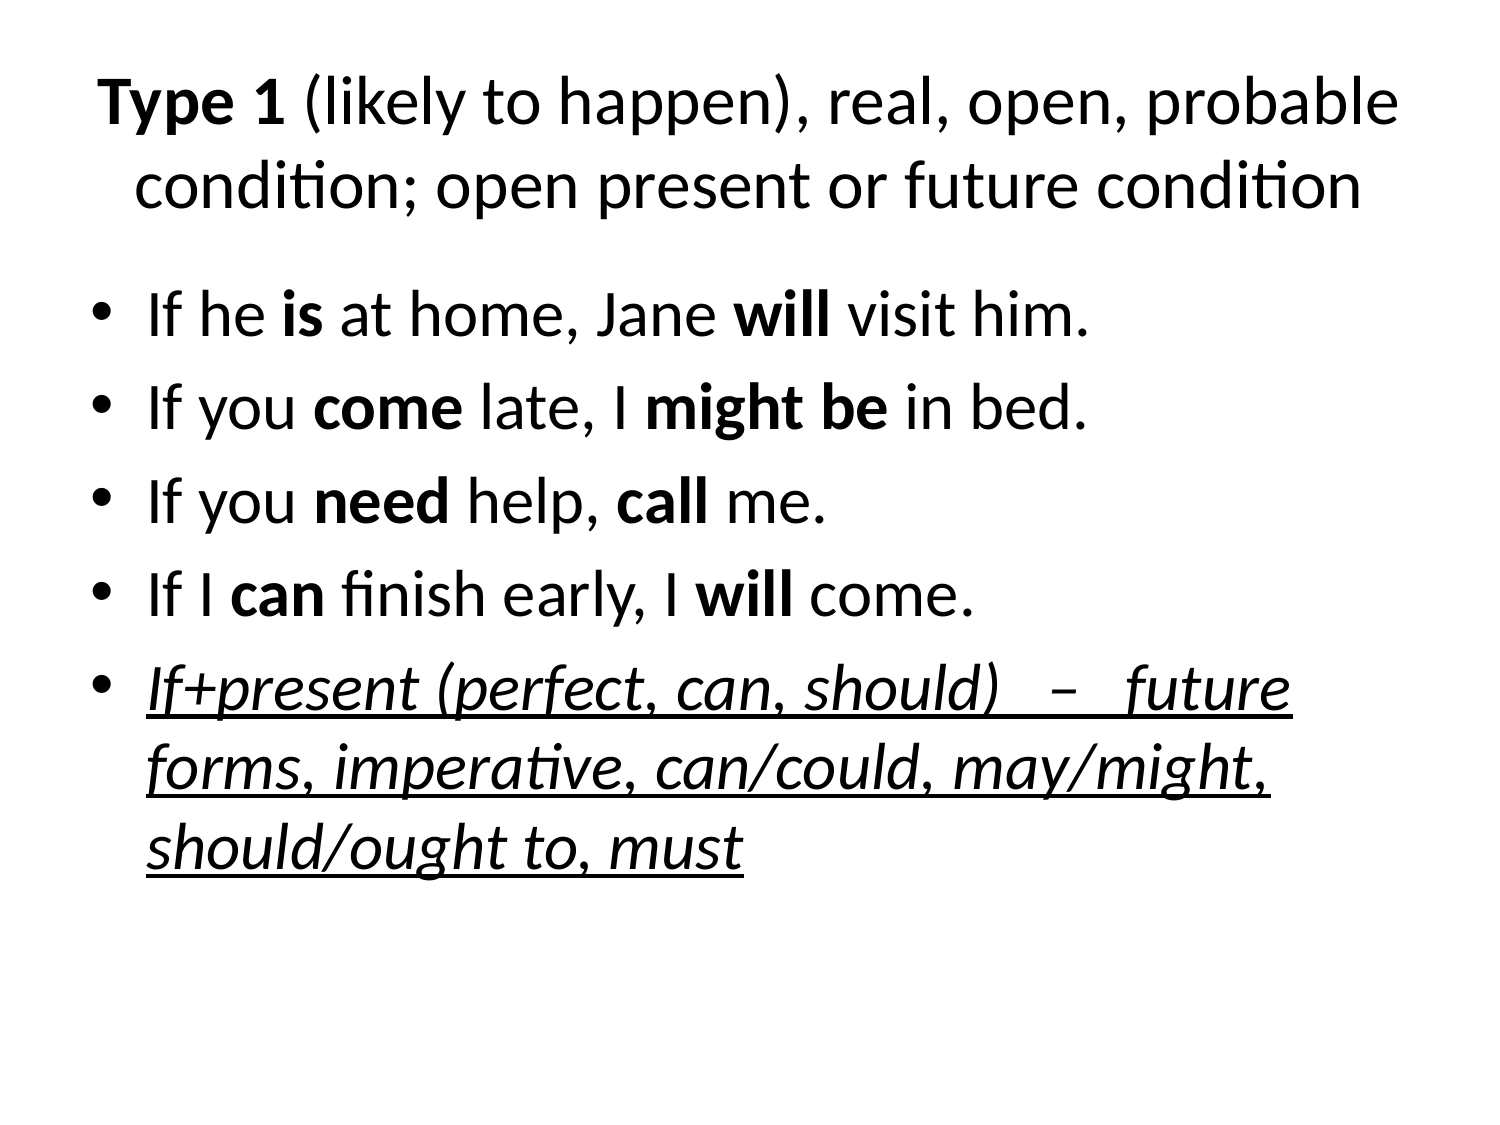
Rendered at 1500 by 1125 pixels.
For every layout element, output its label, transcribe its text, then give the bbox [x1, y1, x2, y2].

title Type 1 (likely to happen), real, open, probable condition; open present or future condition [75, 45, 1425, 233]
list If he is at home, Jane will visit him. If you come late, I might be in bed. If you need help, call me. If I can finish early, I will come. If+present (perfect, can, should) – future forms, imperative, can/could, may/might, should/ought to, must [75, 262, 1425, 1005]
